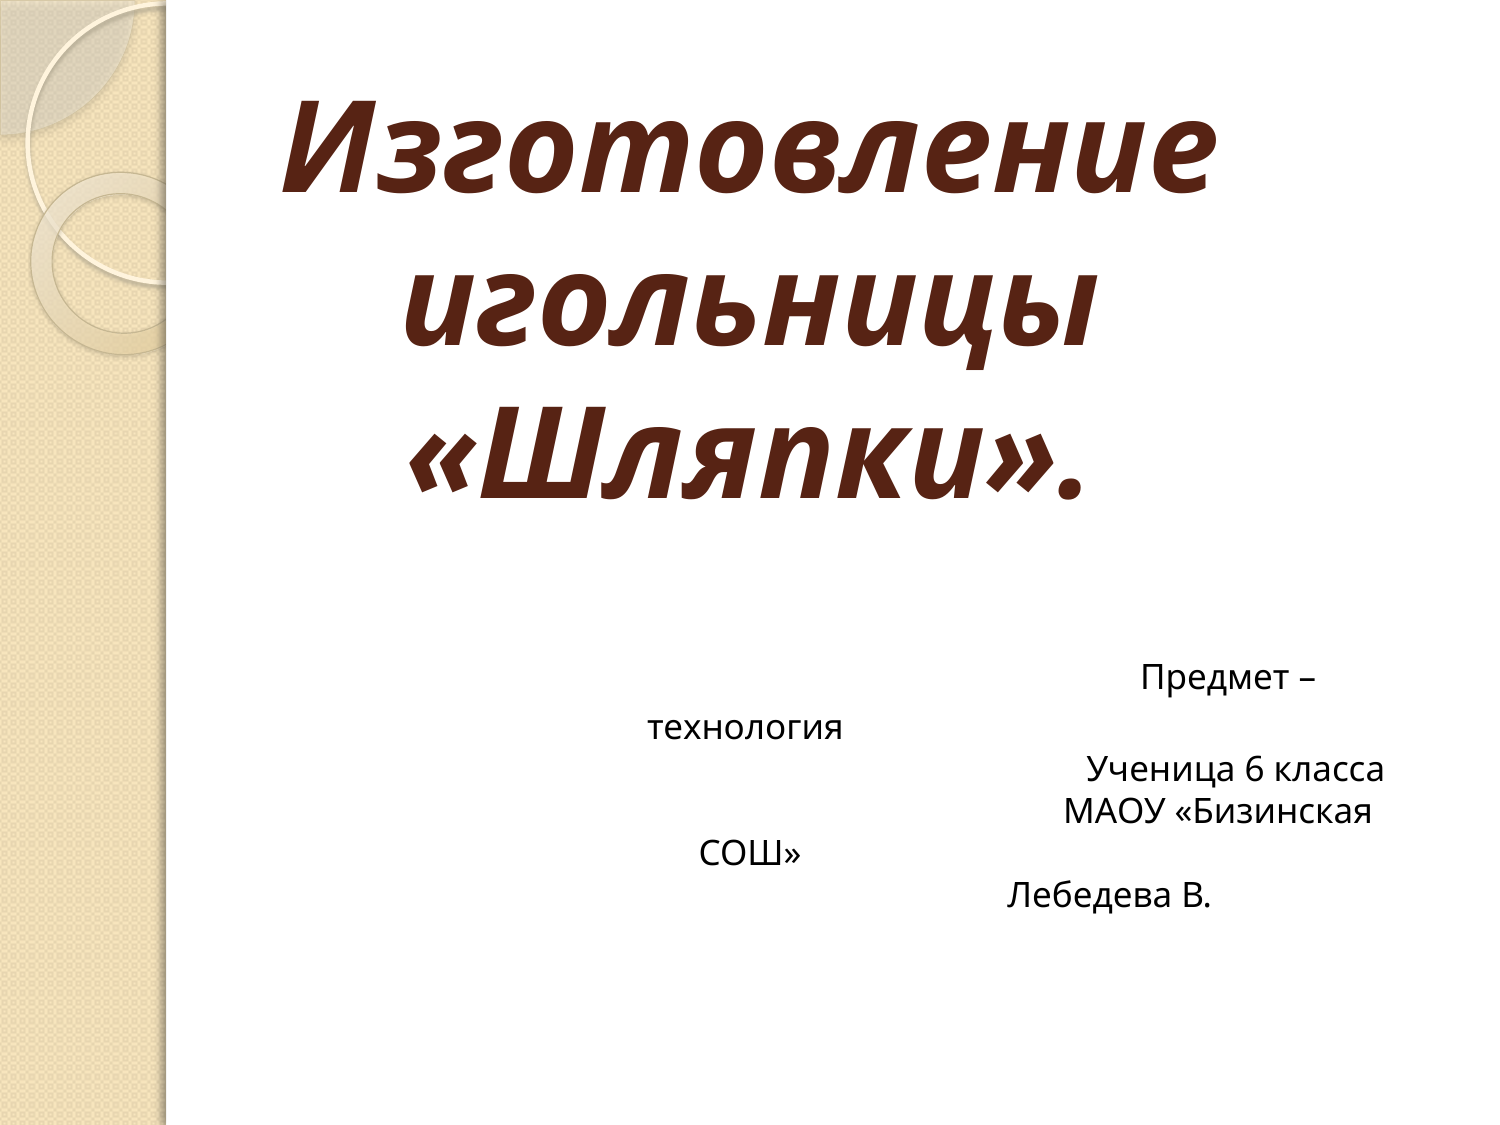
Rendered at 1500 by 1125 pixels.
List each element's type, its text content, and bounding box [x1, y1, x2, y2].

title Изготовление игольницы «Шляпки». Предмет –технология Ученица 6 класса МАОУ «Бизинская СОШ» Лебедева В. [75, 45, 1425, 976]
